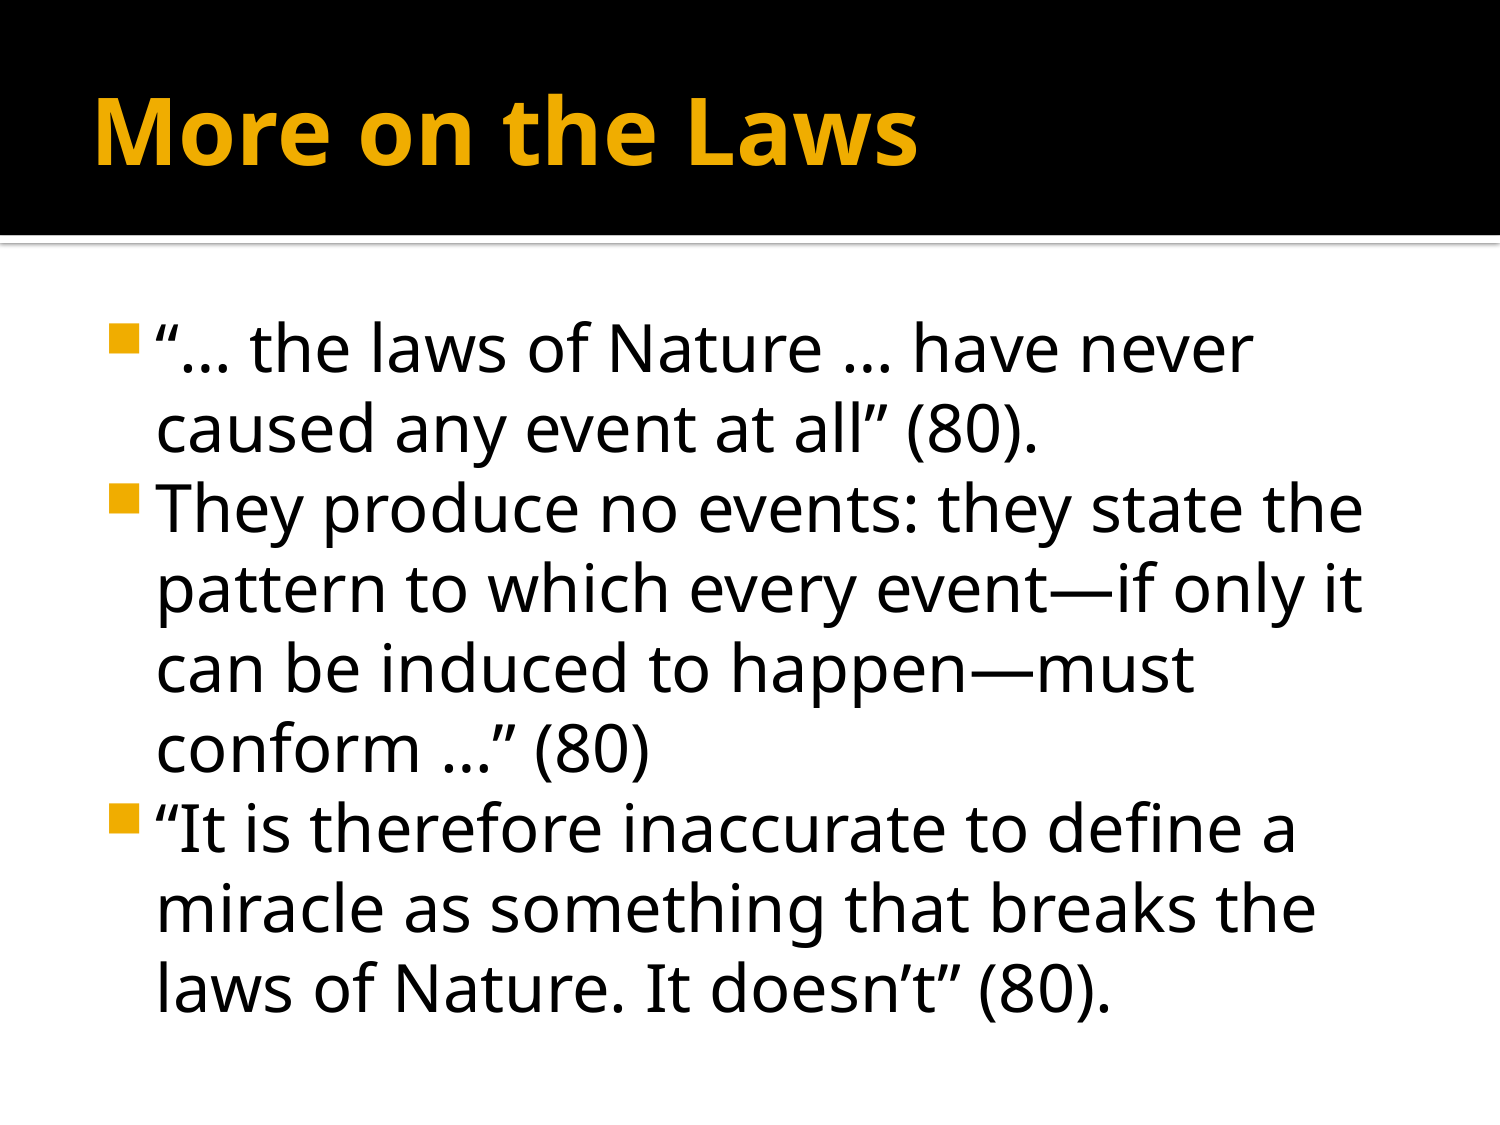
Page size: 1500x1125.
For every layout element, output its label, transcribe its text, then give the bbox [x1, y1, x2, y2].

title More on the Laws [75, 25, 1425, 231]
list “… the laws of Nature … have never caused any event at all” (80). They produce no events: they state the pattern to which every event—if only it can be induced to happen—must conform …” (80) “It is therefore inaccurate to define a miracle as something that breaks the laws of Nature. It doesn’t” (80). [74, 290, 1426, 1051]
